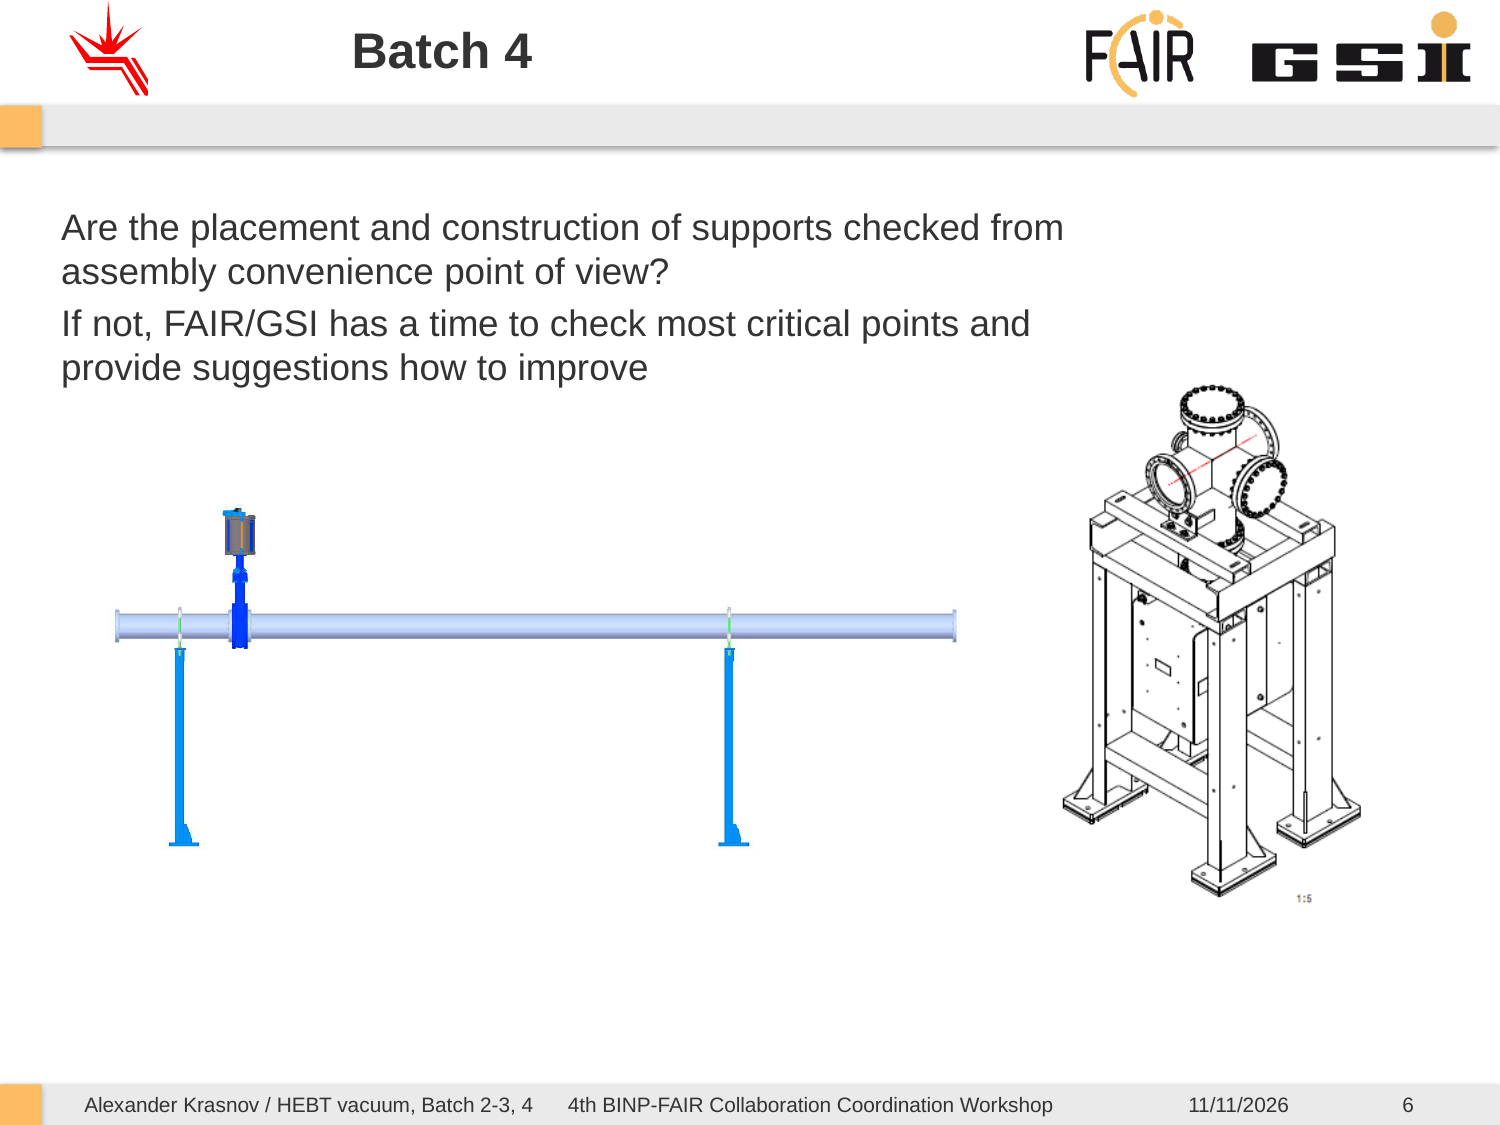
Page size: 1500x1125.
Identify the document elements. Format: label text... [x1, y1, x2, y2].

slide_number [1165, 1086, 1304, 1122]
picture [107, 496, 963, 857]
text_box [73, 0, 142, 54]
picture [1085, 8, 1194, 99]
list Are the placement and construction of supports checked from assembly convenience point of view? If not, FAIR/GSI has a time to check most critical points and provide suggestions how to improve [46, 196, 1128, 398]
footer Alexander Krasnov / HEBT vacuum, Batch 2-3, 4 4th BINP-FAIR Collaboration Coordination Workshop [69, 1086, 1165, 1122]
text_box [69, 35, 148, 96]
title Batch 4 [322, 0, 940, 86]
picture [1250, 9, 1472, 84]
picture [1035, 364, 1372, 916]
slide_number 6 [1306, 1086, 1429, 1122]
